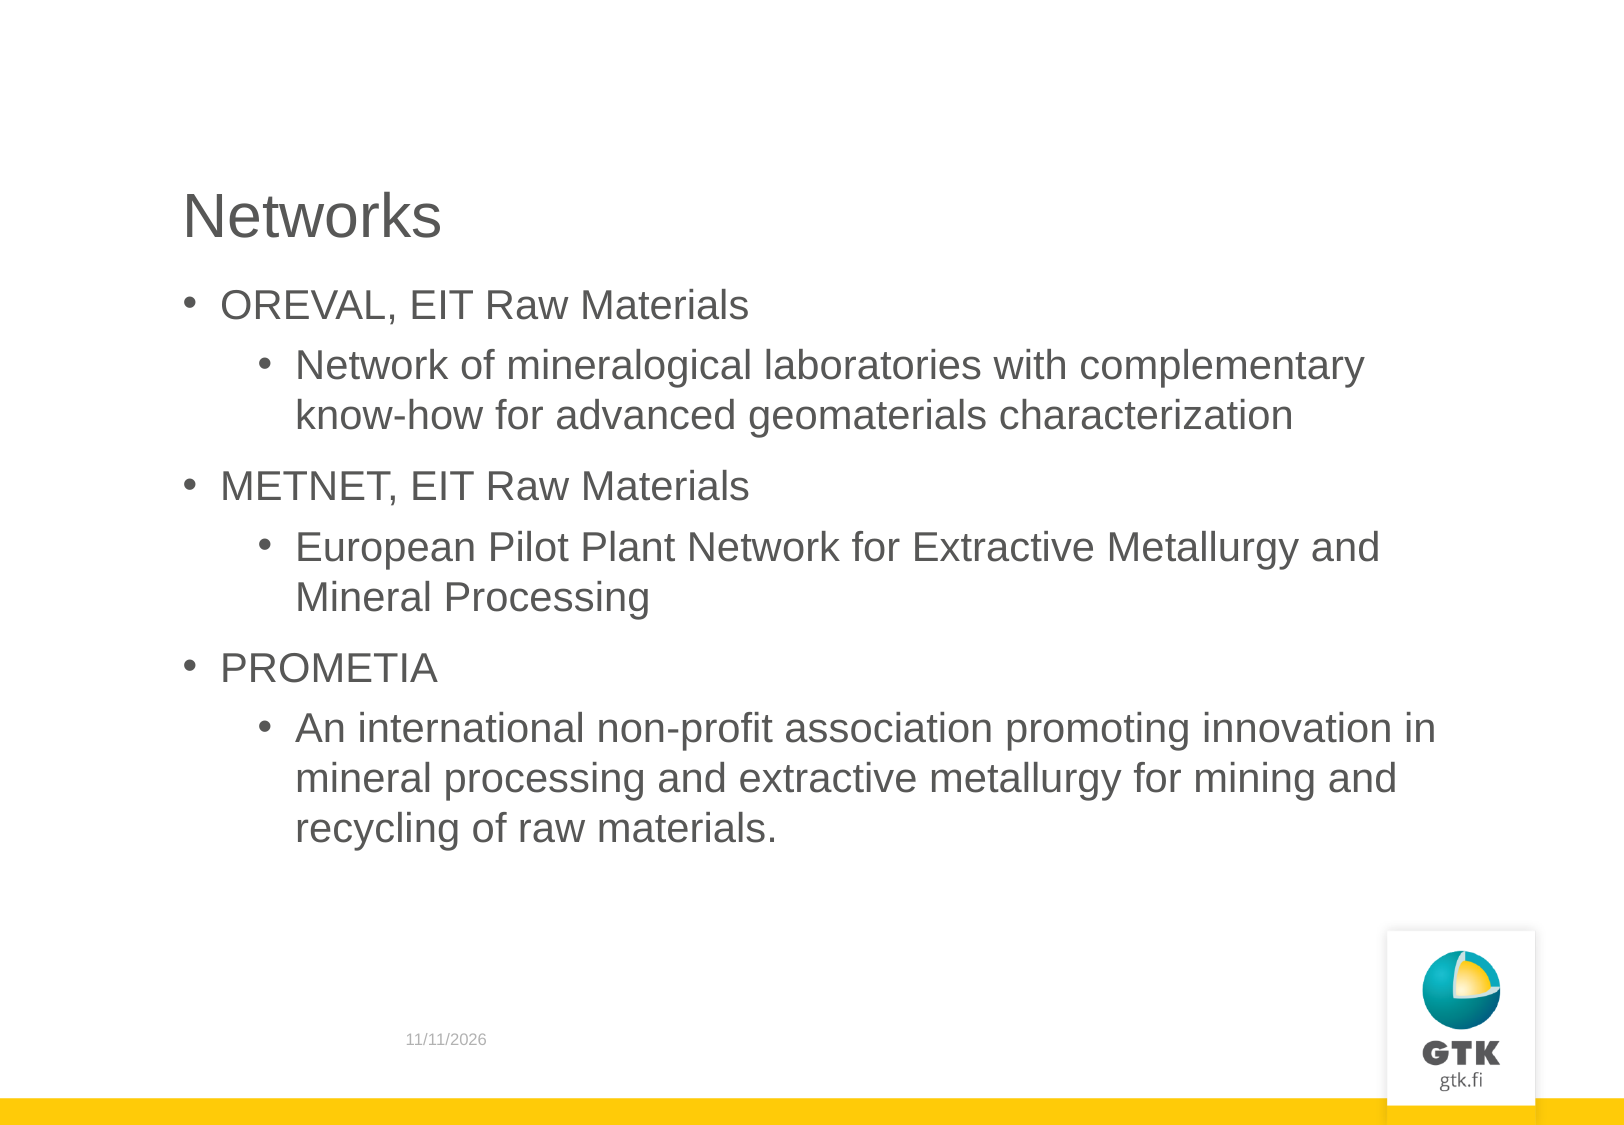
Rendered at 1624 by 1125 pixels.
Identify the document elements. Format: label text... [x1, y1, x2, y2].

list OREVAL, EIT Raw Materials Network of mineralogical laboratories with complementary know-how for advanced geomaterials characterization METNET, EIT Raw Materials European Pilot Plant Network for Extractive Metallurgy and Mineral Processing PROMETIA An international non-profit association promoting innovation in mineral processing and extractive metallurgy for mining and recycling of raw materials. [167, 270, 1464, 906]
list Networks [167, 185, 1462, 258]
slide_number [390, 1009, 599, 1069]
picture [0, 918, 1624, 1125]
